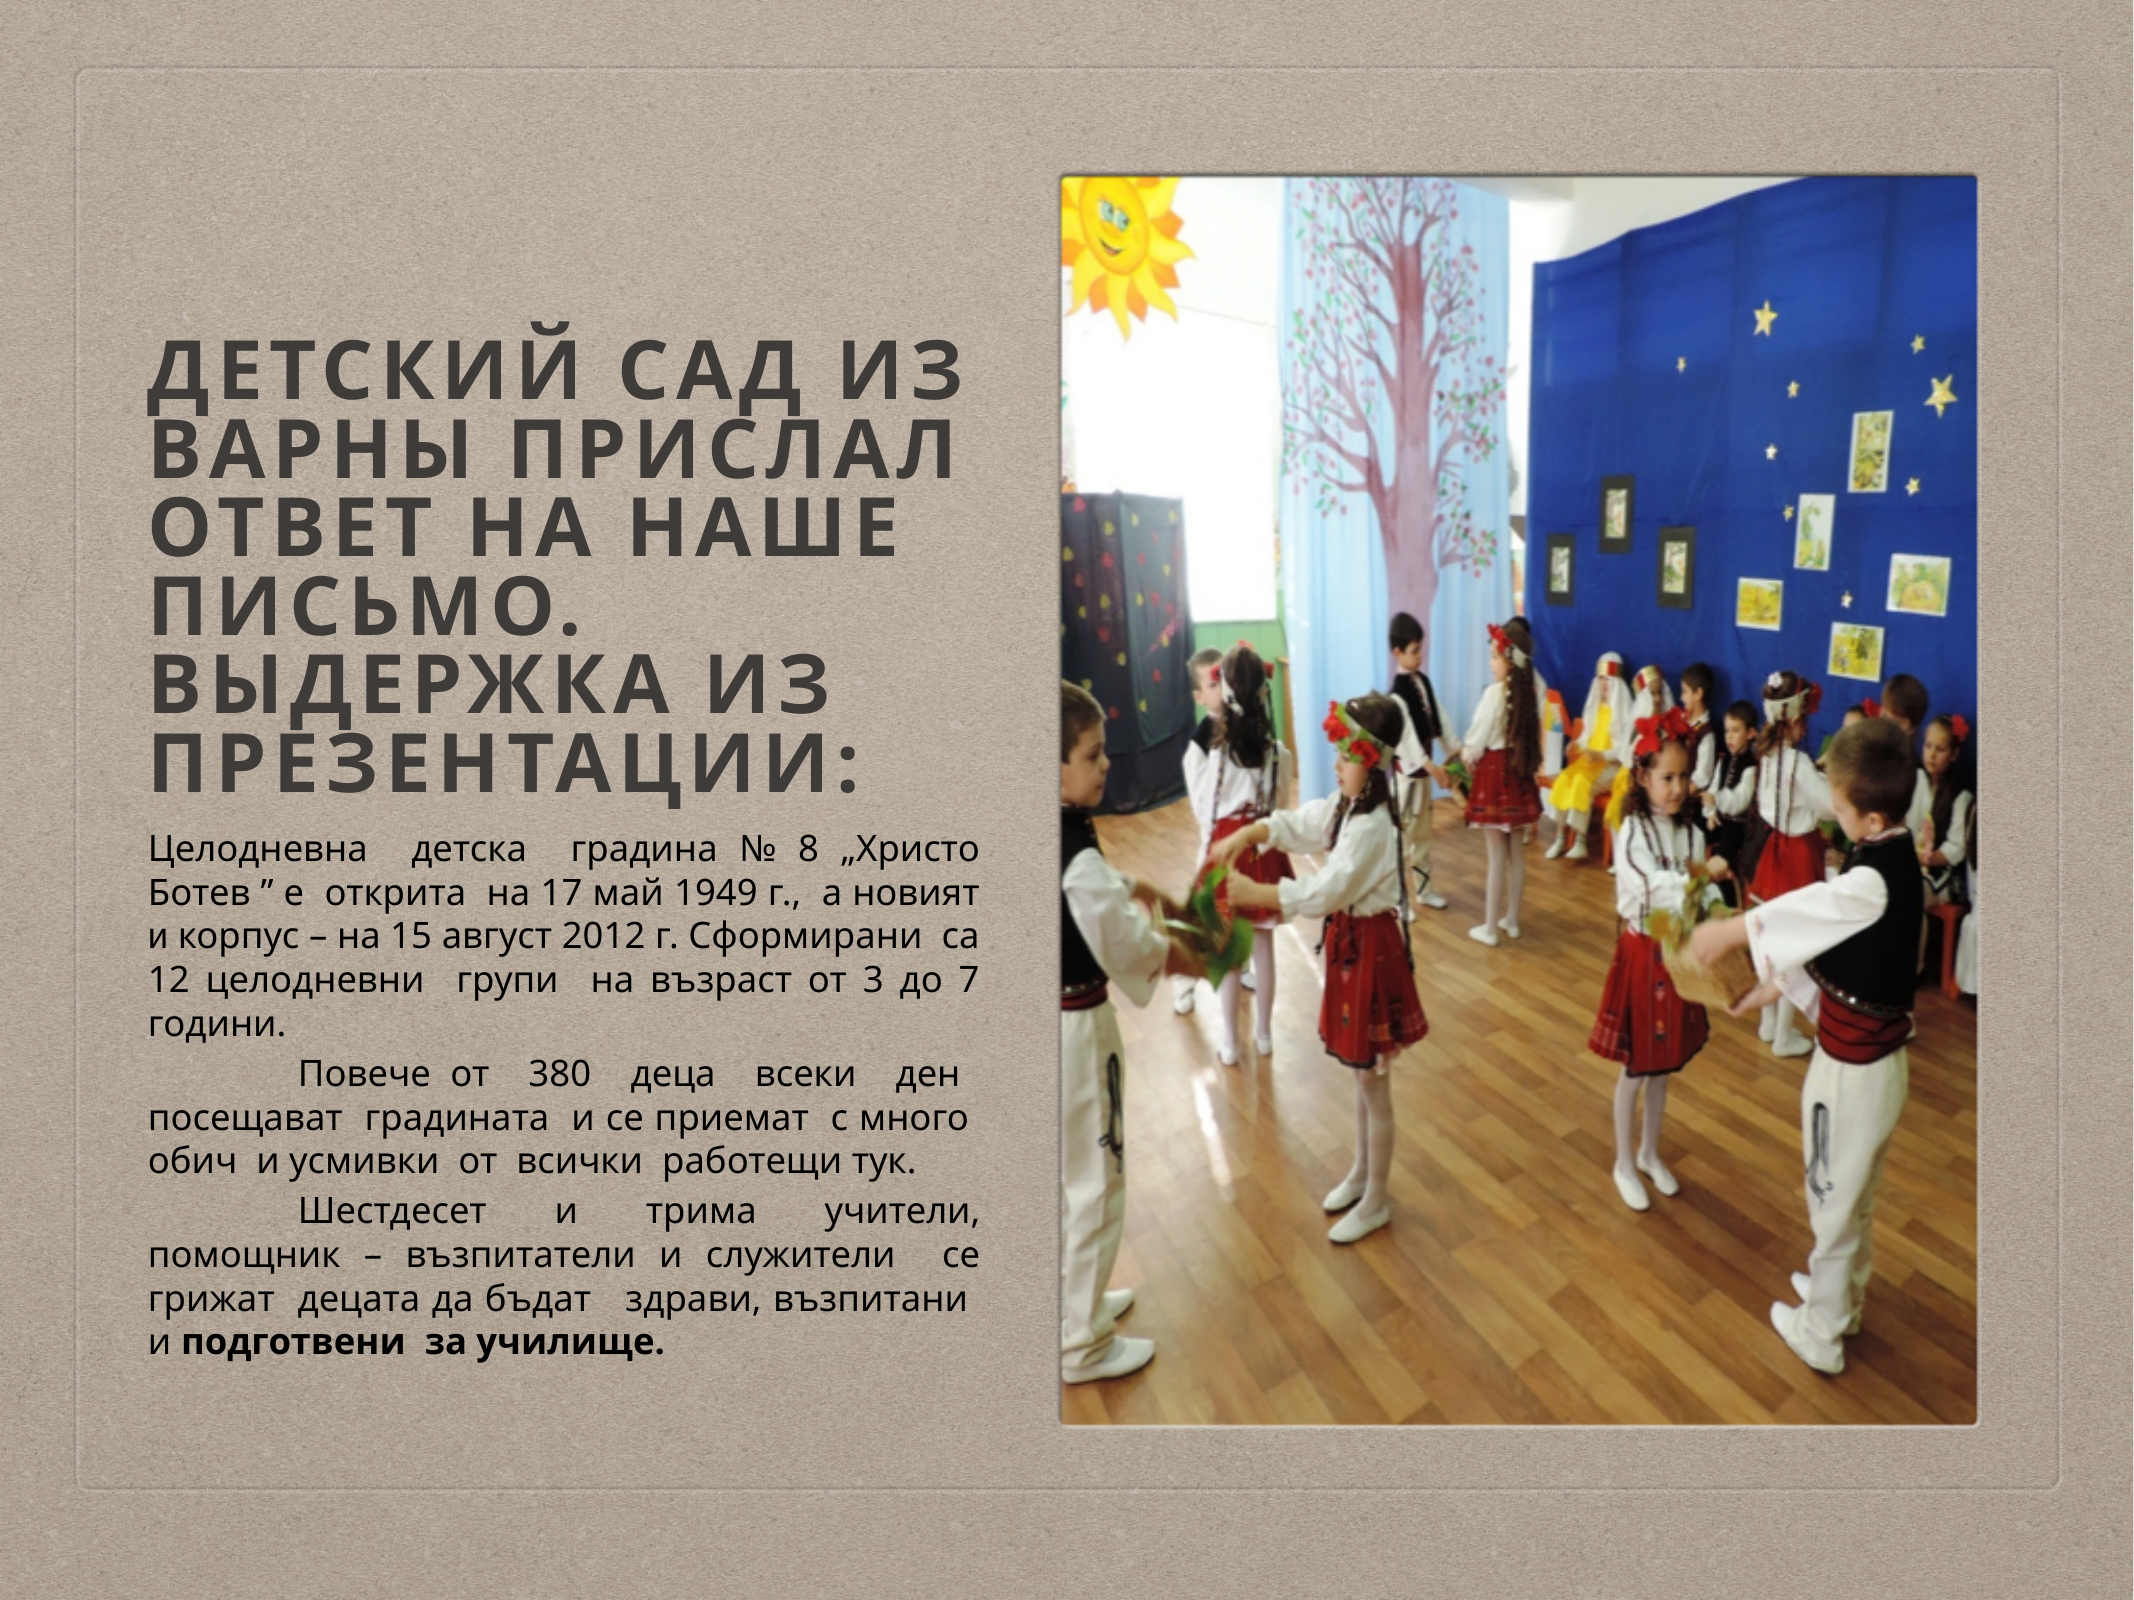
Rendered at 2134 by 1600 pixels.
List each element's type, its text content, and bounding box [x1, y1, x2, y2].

title Детский сад из Варны прислал ответ на наше письмо. Выдержка из презентации: [147, 135, 982, 809]
list Целодневна детска градина № 8 „Христо Ботев ” е открита на 17 май 1949 г., а новият и корпус – на 15 август 2012 г. Сформирани са 12 целодневни групи на възраст от 3 до 7 години. Повече от 380 деца всеки ден посещават градината и се приемат с много обич и усмивки от всички работещи тук. Шестдесет и трима учители, помощник – възпитатели и служители се грижат децата да бъдат здрави, възпитани и подготвени за училище. [147, 824, 982, 1430]
picture [0, 0, 2134, 1600]
